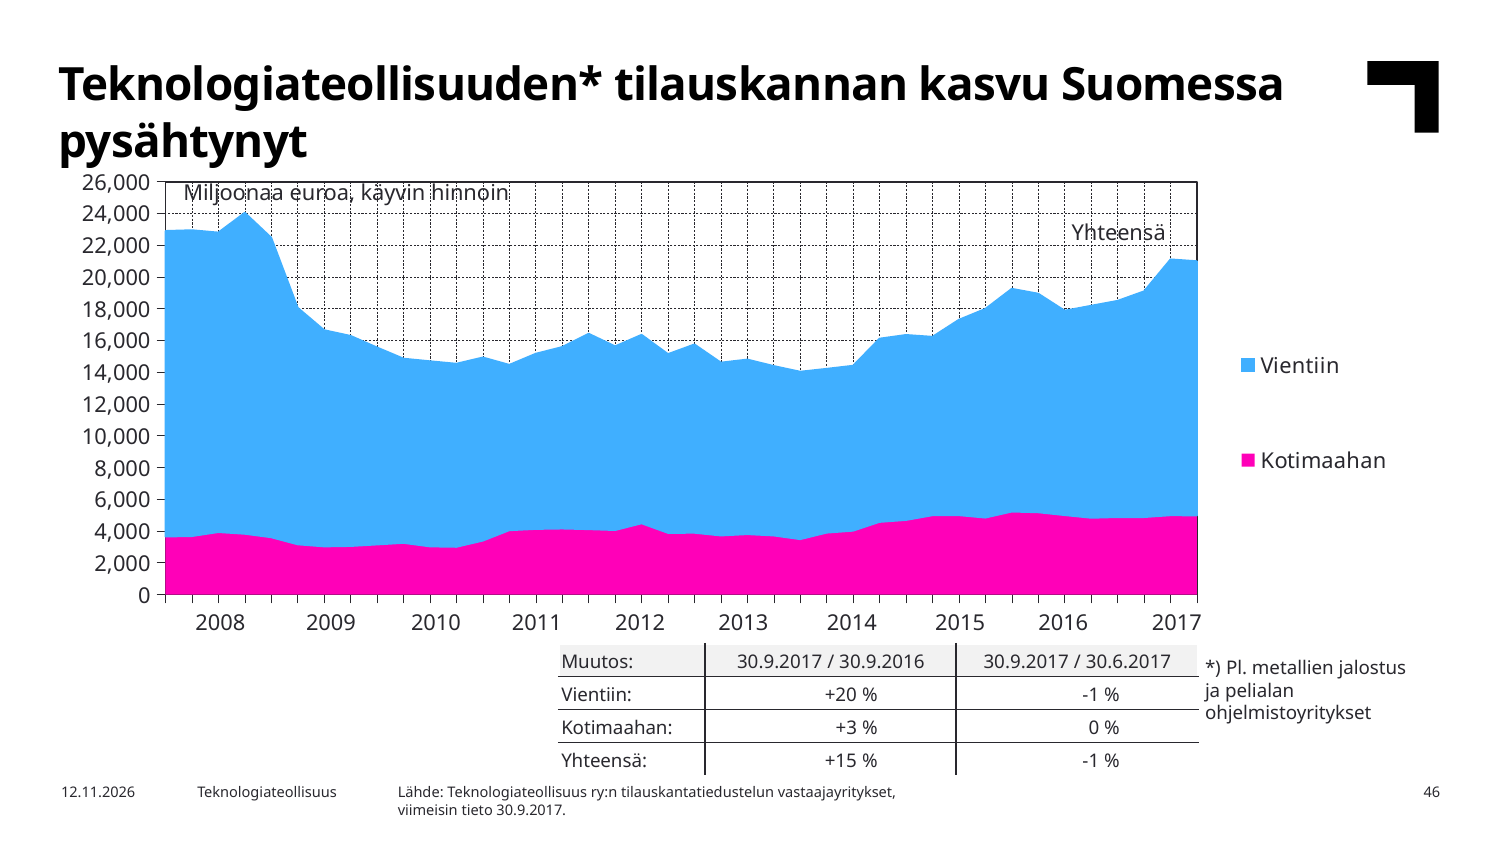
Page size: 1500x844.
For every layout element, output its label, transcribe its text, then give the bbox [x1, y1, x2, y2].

table_cell 0 % [957, 710, 1197, 742]
table_cell Kotimaahan: [560, 710, 704, 742]
slide_number 46 [1313, 775, 1456, 803]
footer Teknologiateollisuus [182, 775, 382, 803]
text_box *) Pl. metallien jalostus ja pelialan ohjelmistoyritykset [1190, 648, 1440, 731]
table_header Muutos: [560, 645, 704, 676]
table_cell +20 % [706, 677, 955, 709]
table_cell -1 % [957, 677, 1190, 709]
list Teknologiateollisuuden* tilauskannan kasvu Suomessa pysähtynyt [41, 46, 1353, 153]
table_cell +15 % [706, 743, 955, 775]
table_cell -1 % [957, 743, 1197, 775]
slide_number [46, 775, 182, 803]
table_header 30.9.2017 / 30.9.2016 [706, 645, 955, 676]
table_cell +3 % [706, 710, 955, 742]
table_header 30.9.2017 / 30.6.2017 [957, 645, 1197, 676]
table_cell Vientiin: [560, 677, 704, 709]
list Lähde: Teknologiateollisuus ry:n tilauskantatiedustelun vastaajayritykset, viimeisin tieto 30.9.2017. [382, 775, 1133, 816]
table_cell Yhteensä: [560, 743, 704, 775]
chart [62, 166, 1440, 635]
